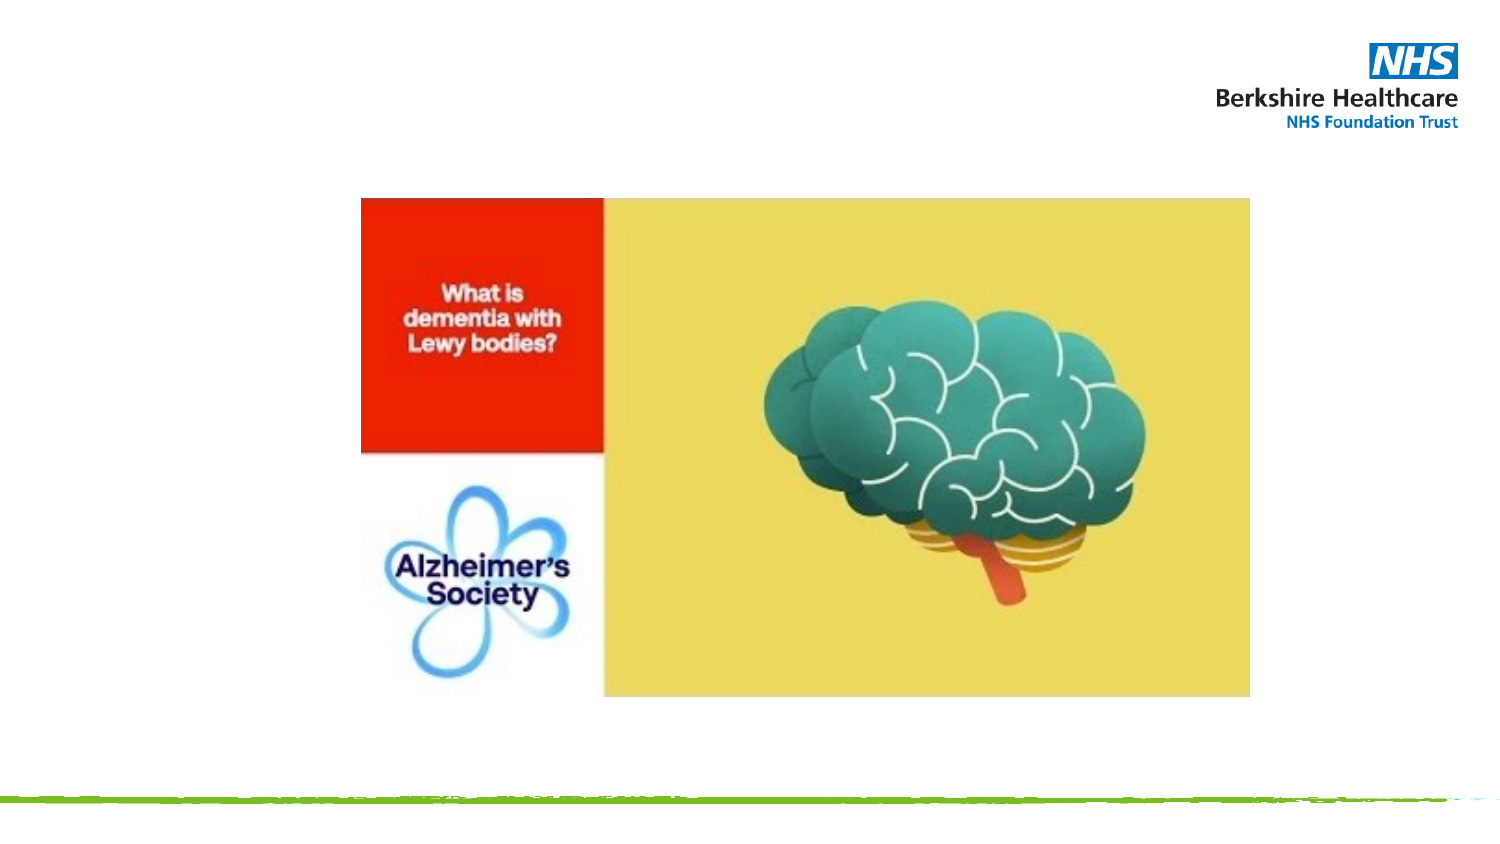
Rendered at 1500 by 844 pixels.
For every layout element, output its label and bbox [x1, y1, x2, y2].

text_box [359, 197, 1251, 699]
picture [0, 0, 1500, 844]
